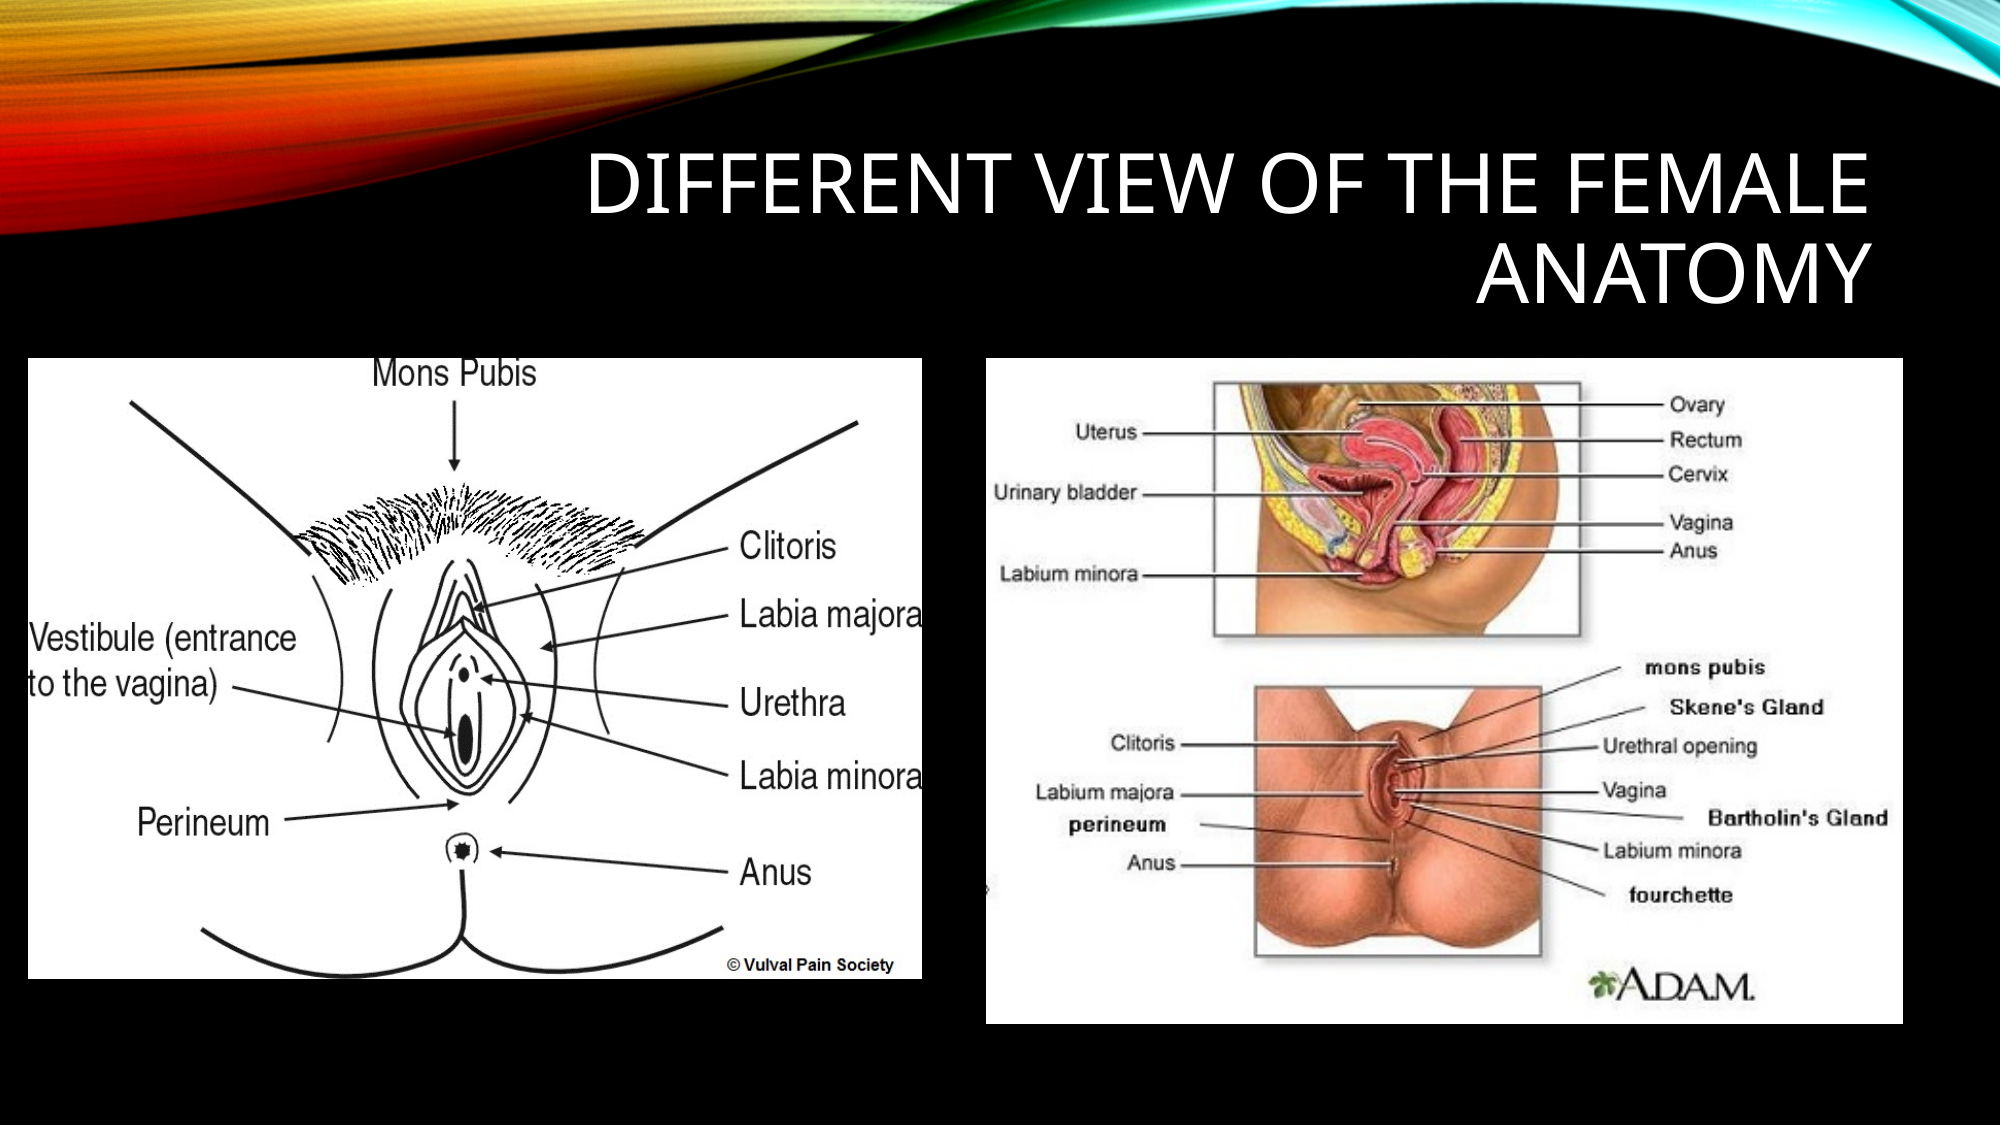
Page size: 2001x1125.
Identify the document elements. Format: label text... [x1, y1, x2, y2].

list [28, 358, 923, 979]
picture [0, 0, 2000, 237]
picture [986, 358, 1903, 1025]
title Different View of the female anatomy [474, 125, 1888, 338]
